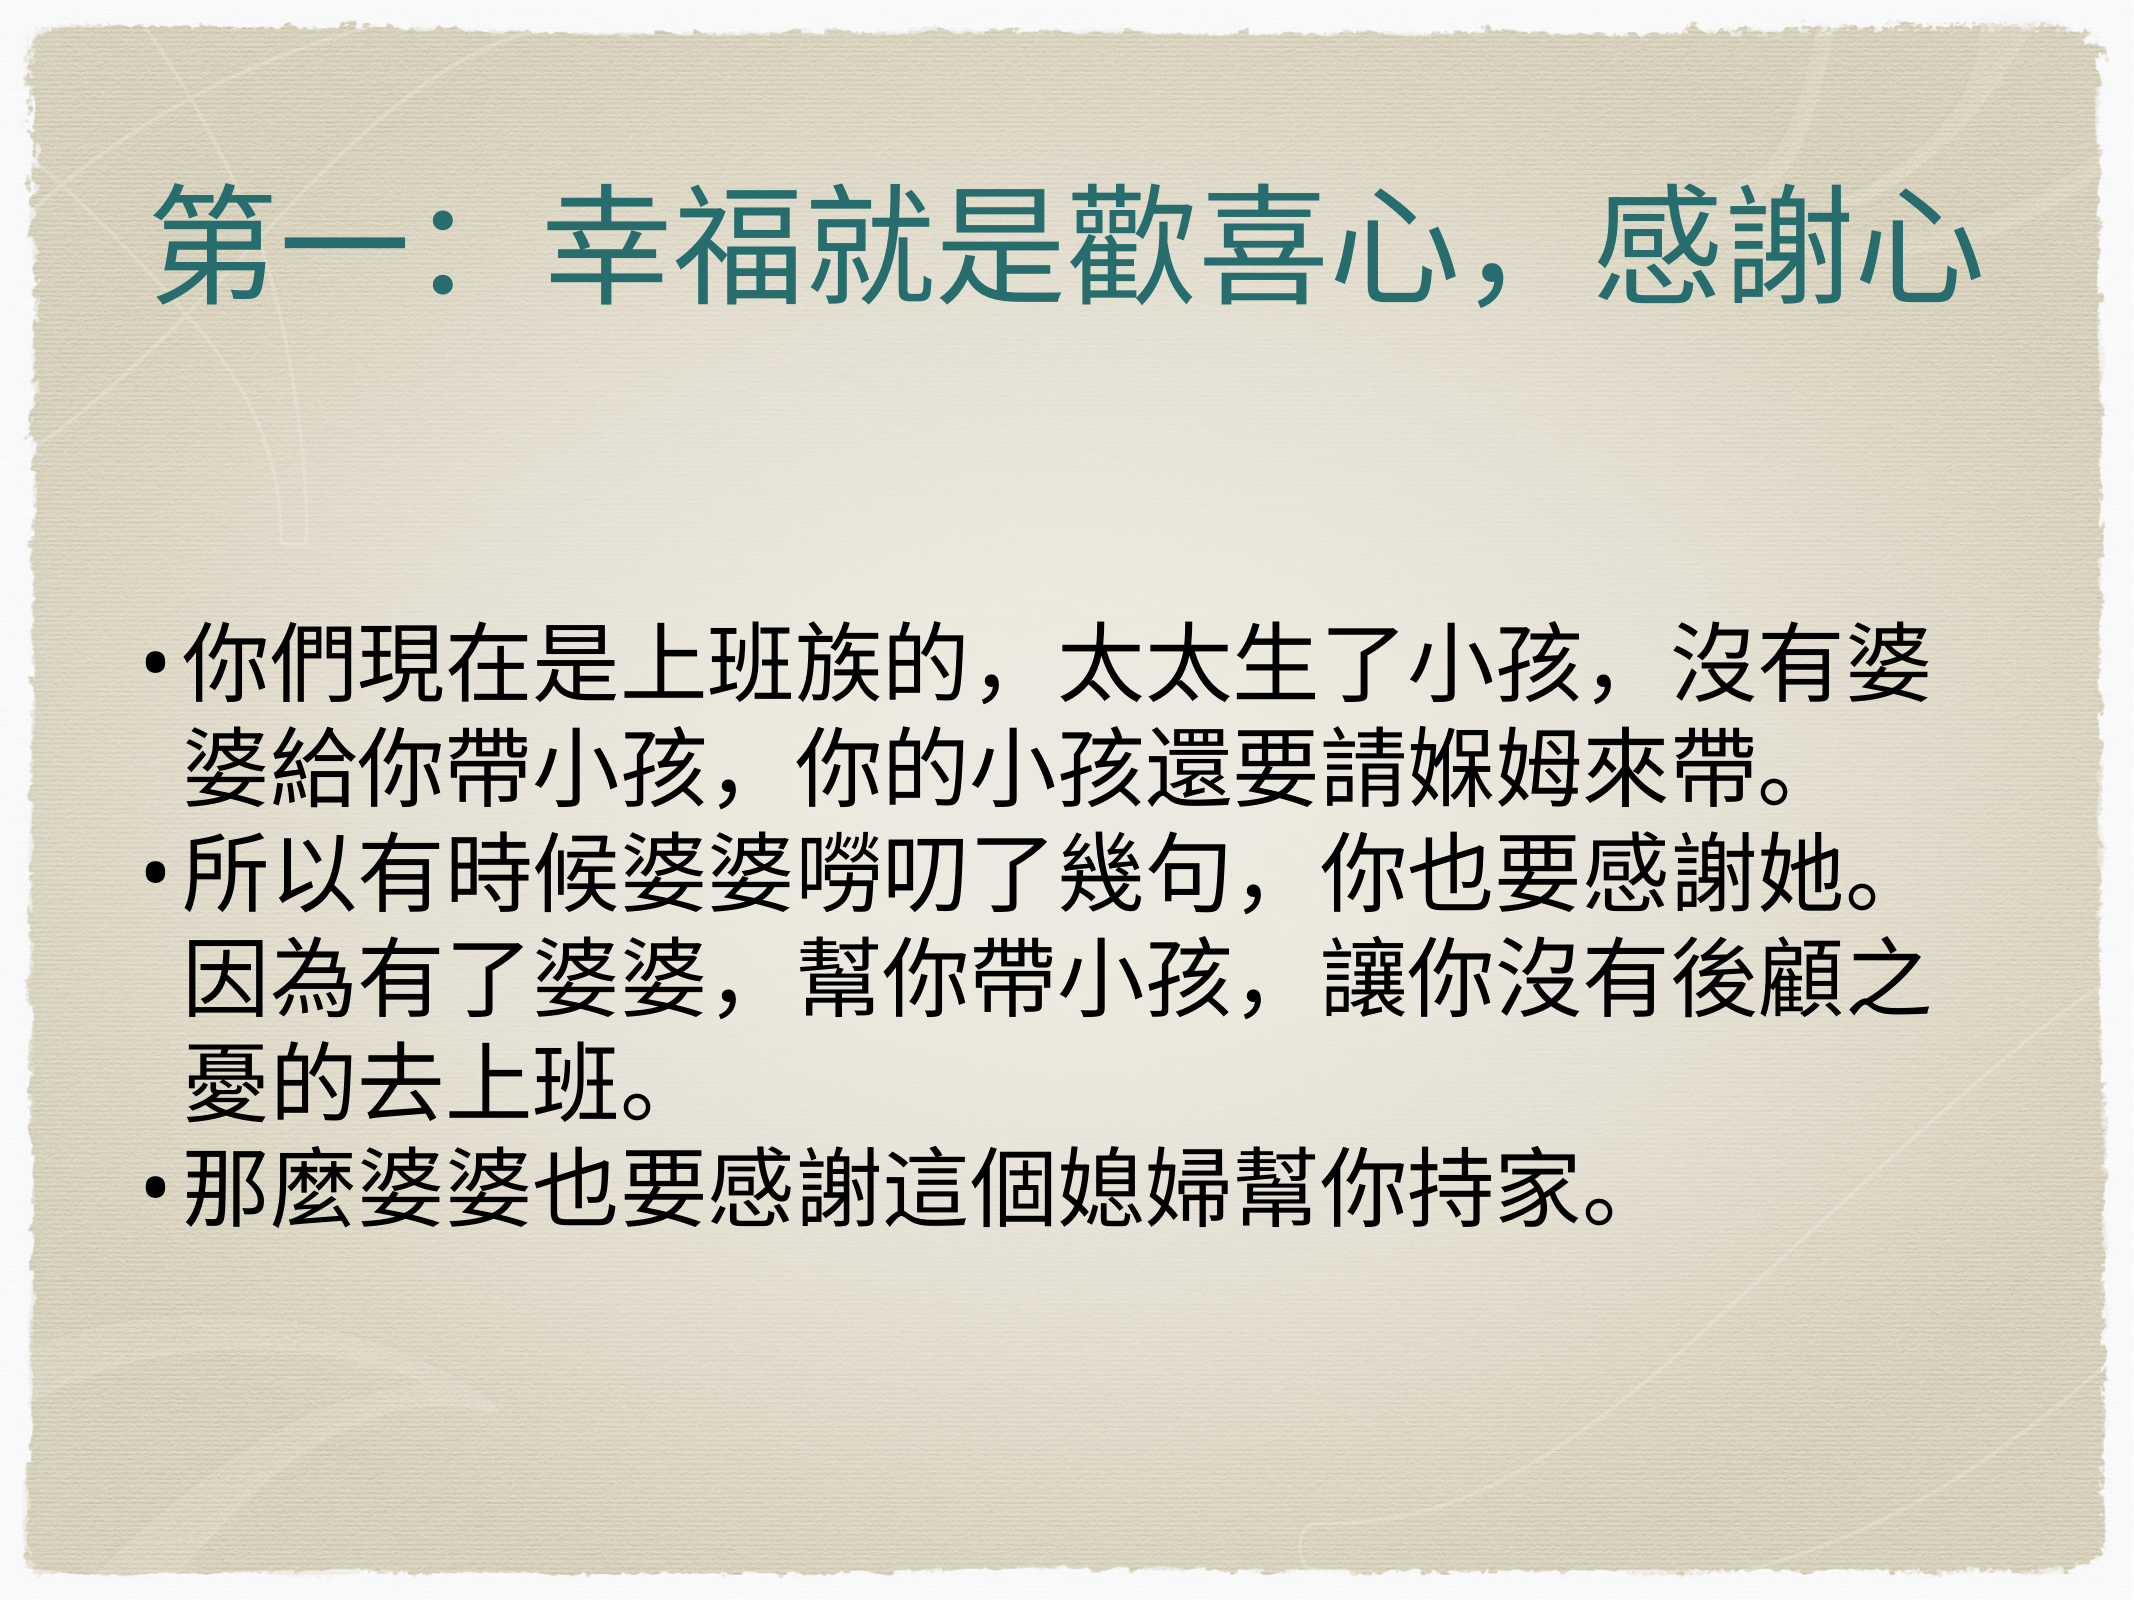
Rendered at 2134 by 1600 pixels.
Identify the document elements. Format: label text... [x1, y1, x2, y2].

picture [0, 0, 2134, 1600]
title 第一：幸福就是歡喜心，感謝心 [128, 41, 2005, 443]
list 你們現在是上班族的，太太生了小孩，沒有婆婆給你帶小孩，你的小孩還要請媬姆來帶。 所以有時候婆婆嘮叨了幾句，你也要感謝她。因為有了婆婆，幫你帶小孩，讓你沒有後顧之憂的去上班。 那麼婆婆也要感謝這個媳婦幫你持家。 [128, 453, 2005, 1393]
